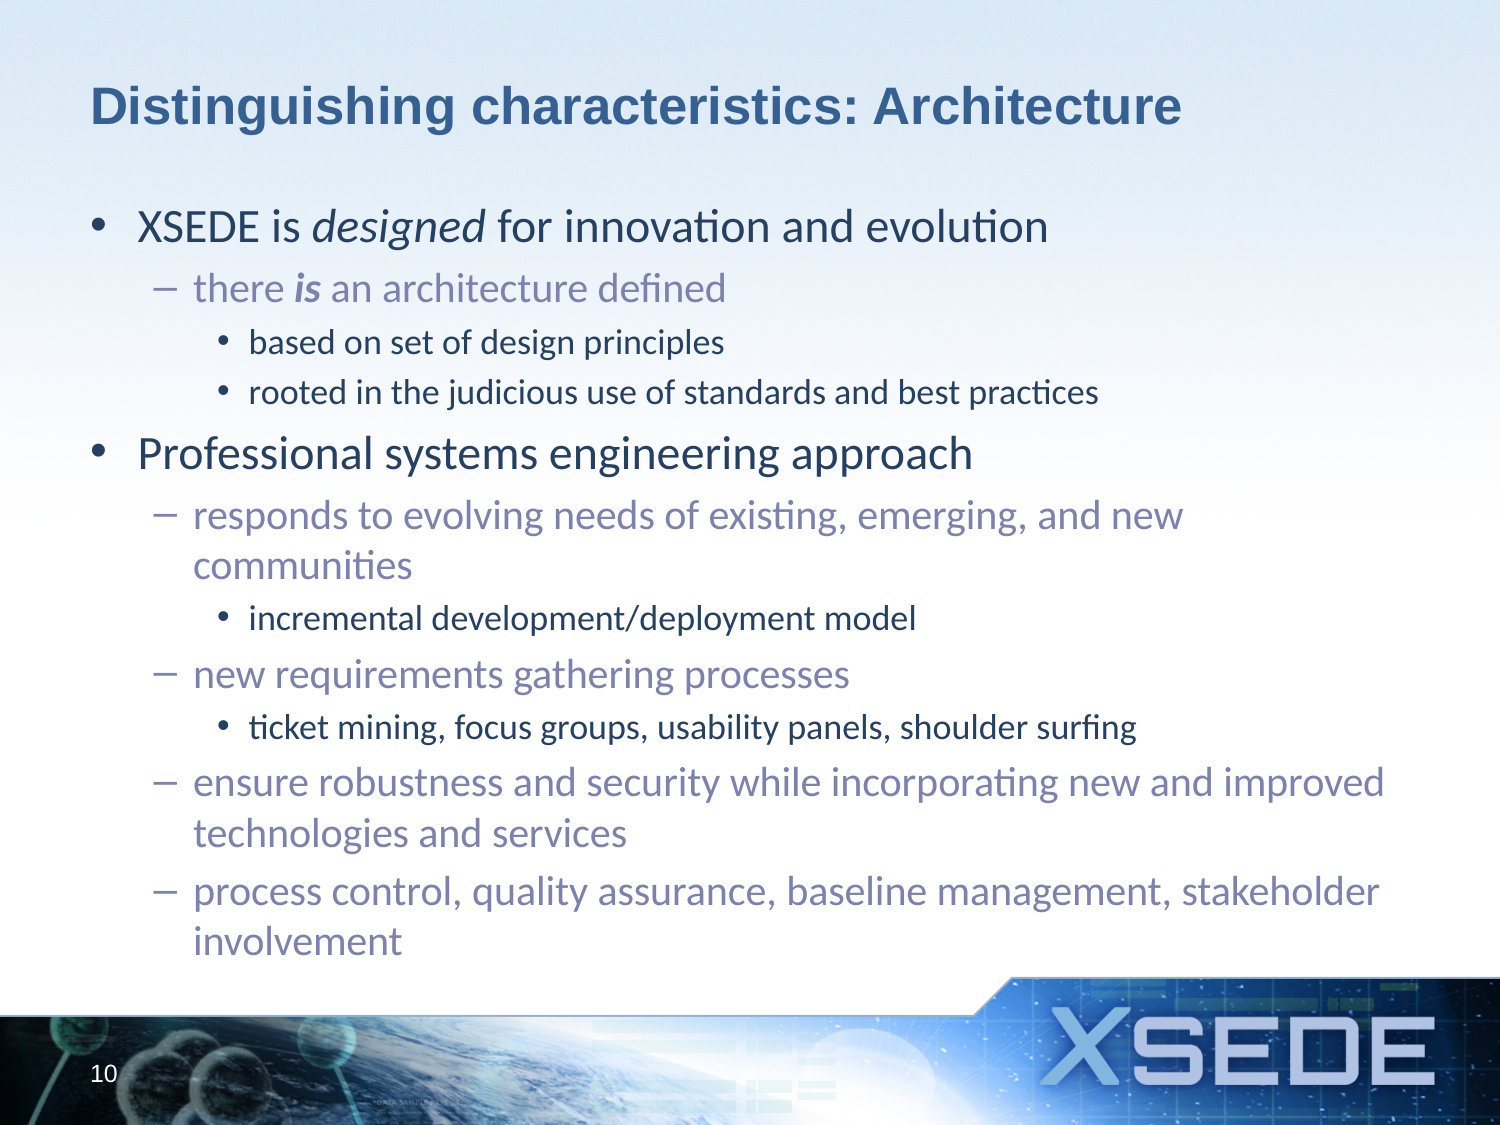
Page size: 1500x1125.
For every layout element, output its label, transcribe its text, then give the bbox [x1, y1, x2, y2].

picture [0, 0, 1500, 1125]
title Distinguishing characteristics: Architecture [74, 44, 1426, 163]
slide_number 10 [75, 1042, 275, 1103]
list XSEDE is designed for innovation and evolution there is an architecture defined based on set of design principles rooted in the judicious use of standards and best practices Professional systems engineering approach responds to evolving needs of existing, emerging, and new communities incremental development/deployment model new requirements gathering processes ticket mining, focus groups, usability panels, shoulder surfing ensure robustness and security while incorporating new and improved technologies and services process control, quality assurance, baseline management, stakeholder involvement [74, 187, 1426, 976]
